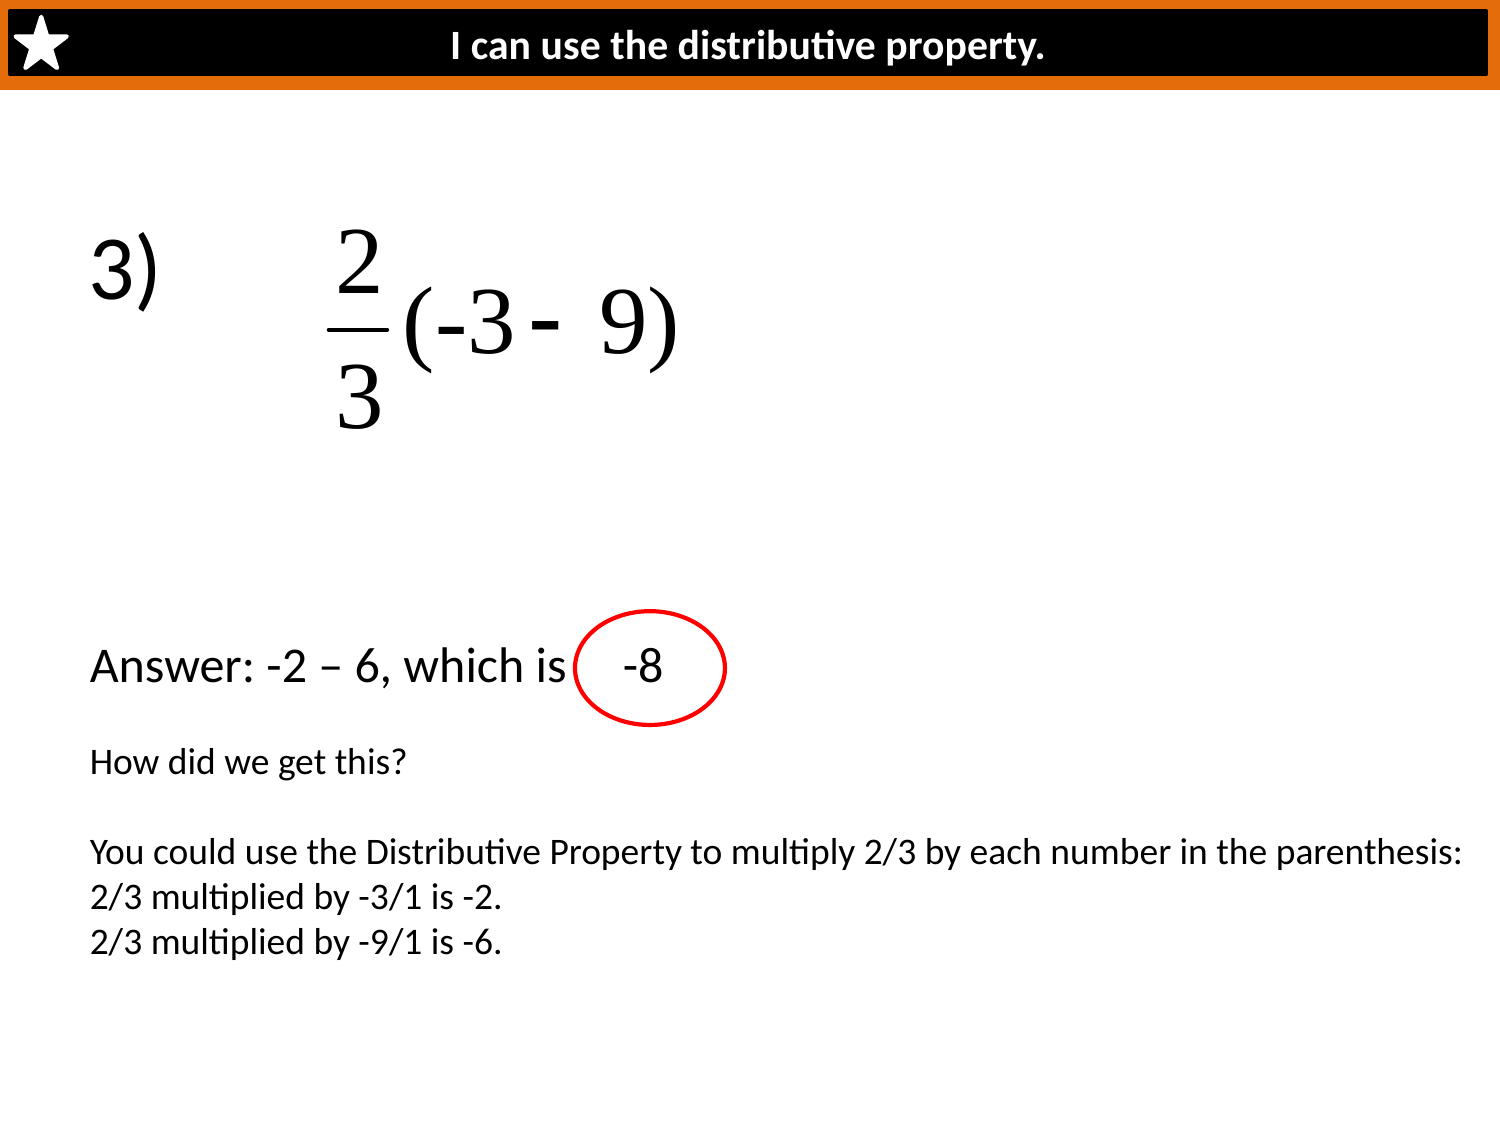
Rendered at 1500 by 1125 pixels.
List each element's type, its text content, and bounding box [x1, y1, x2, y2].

text_box Answer: -2 – 6, which is -8 How did we get this? You could use the Distributive Property to multiply 2/3 by each number in the parenthesis: 2/3 multiplied by -3/1 is -2. 2/3 multiplied by -9/1 is -6. [74, 624, 1487, 970]
text_box [0, 0, 1500, 90]
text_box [312, 201, 701, 451]
text_box I can use the distributive property. [8, 9, 1488, 76]
text_box [13, 14, 69, 70]
text_box [572, 609, 728, 728]
title 3) [73, 168, 1423, 357]
